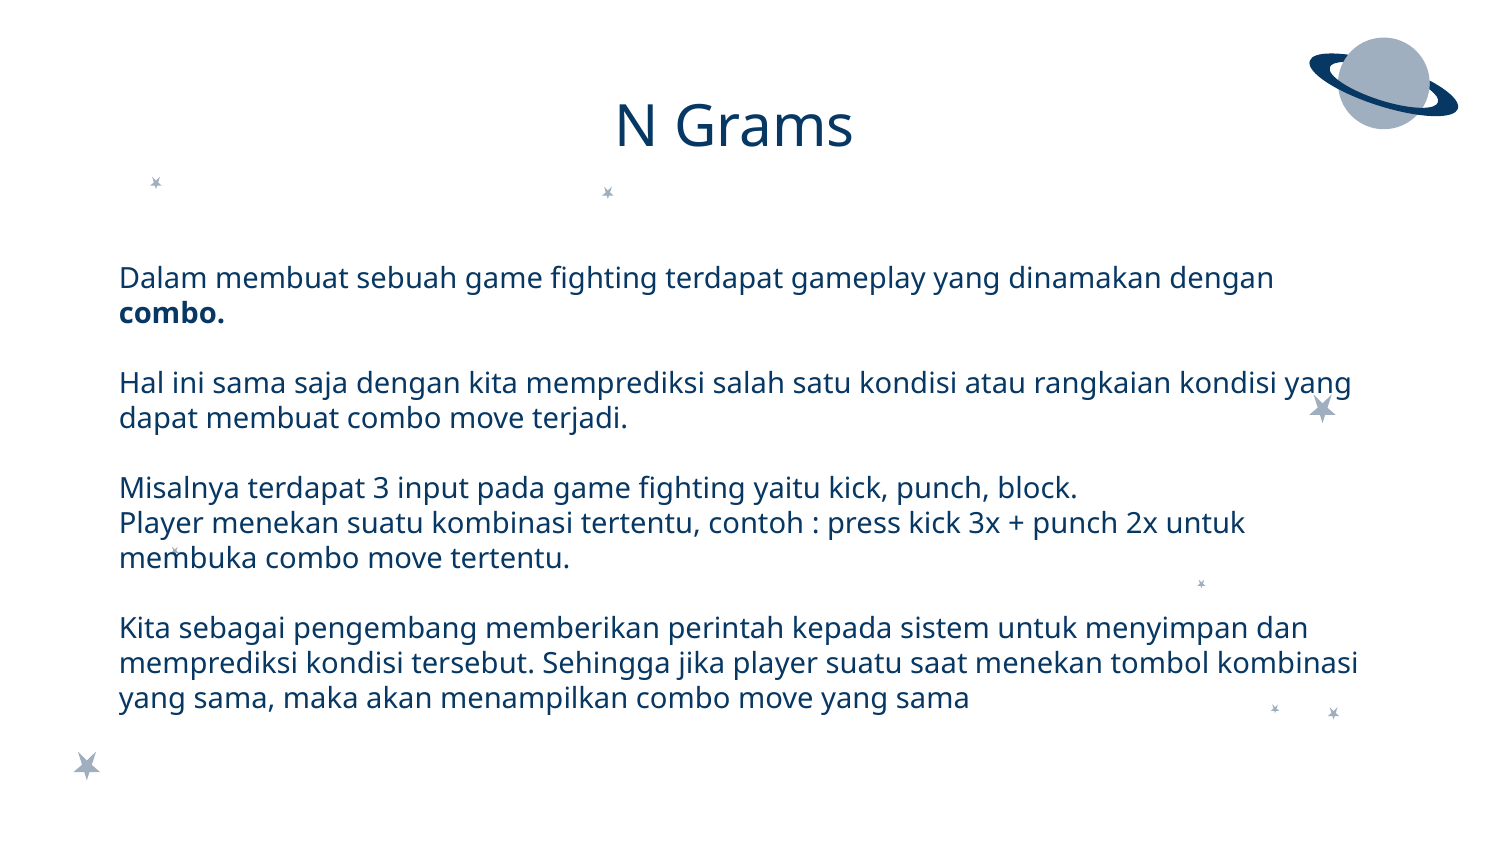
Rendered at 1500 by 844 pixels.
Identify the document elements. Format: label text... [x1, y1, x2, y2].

text_box Dalam membuat sebuah game fighting terdapat gameplay yang dinamakan dengan combo. Hal ini sama saja dengan kita memprediksi salah satu kondisi atau rangkaian kondisi yang dapat membuat combo move terjadi. Misalnya terdapat 3 input pada game fighting yaitu kick, punch, block. Player menekan suatu kombinasi tertentu, contoh : press kick 3x + punch 2x untuk membuka combo move tertentu. Kita sebagai pengembang memberikan perintah kepada sistem untuk menyimpan dan memprediksi kondisi tersebut. Sehingga jika player suatu saat menekan tombol kombinasi yang sama, maka akan menampilkan combo move yang sama [104, 252, 1399, 722]
title N Grams [457, 49, 1013, 196]
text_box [1305, 37, 1461, 130]
